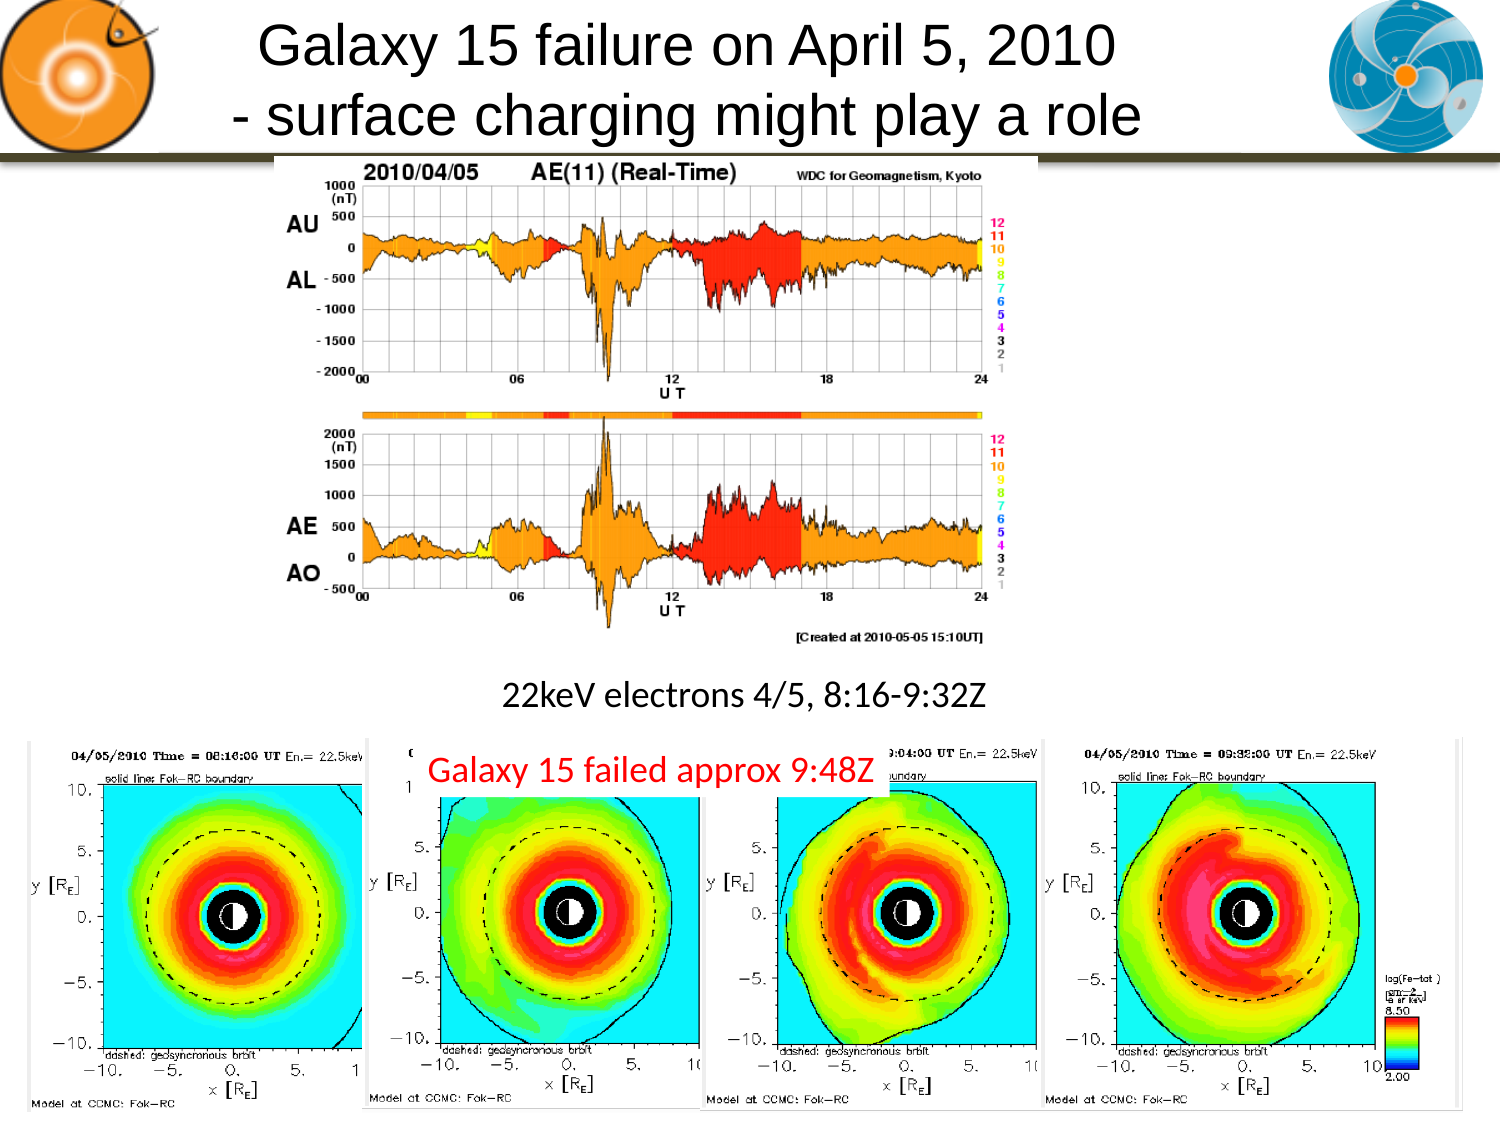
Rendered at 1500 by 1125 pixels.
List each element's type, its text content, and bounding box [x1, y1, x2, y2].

picture [0, 0, 93, 153]
text_box Galaxy 15 failure on April 5, 2010 - surface charging might play a role [93, 0, 1282, 155]
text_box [24, 662, 1463, 1113]
picture [1353, 73, 1366, 86]
picture [1412, 3, 1419, 9]
picture [1329, 0, 1483, 153]
picture [273, 156, 1038, 648]
